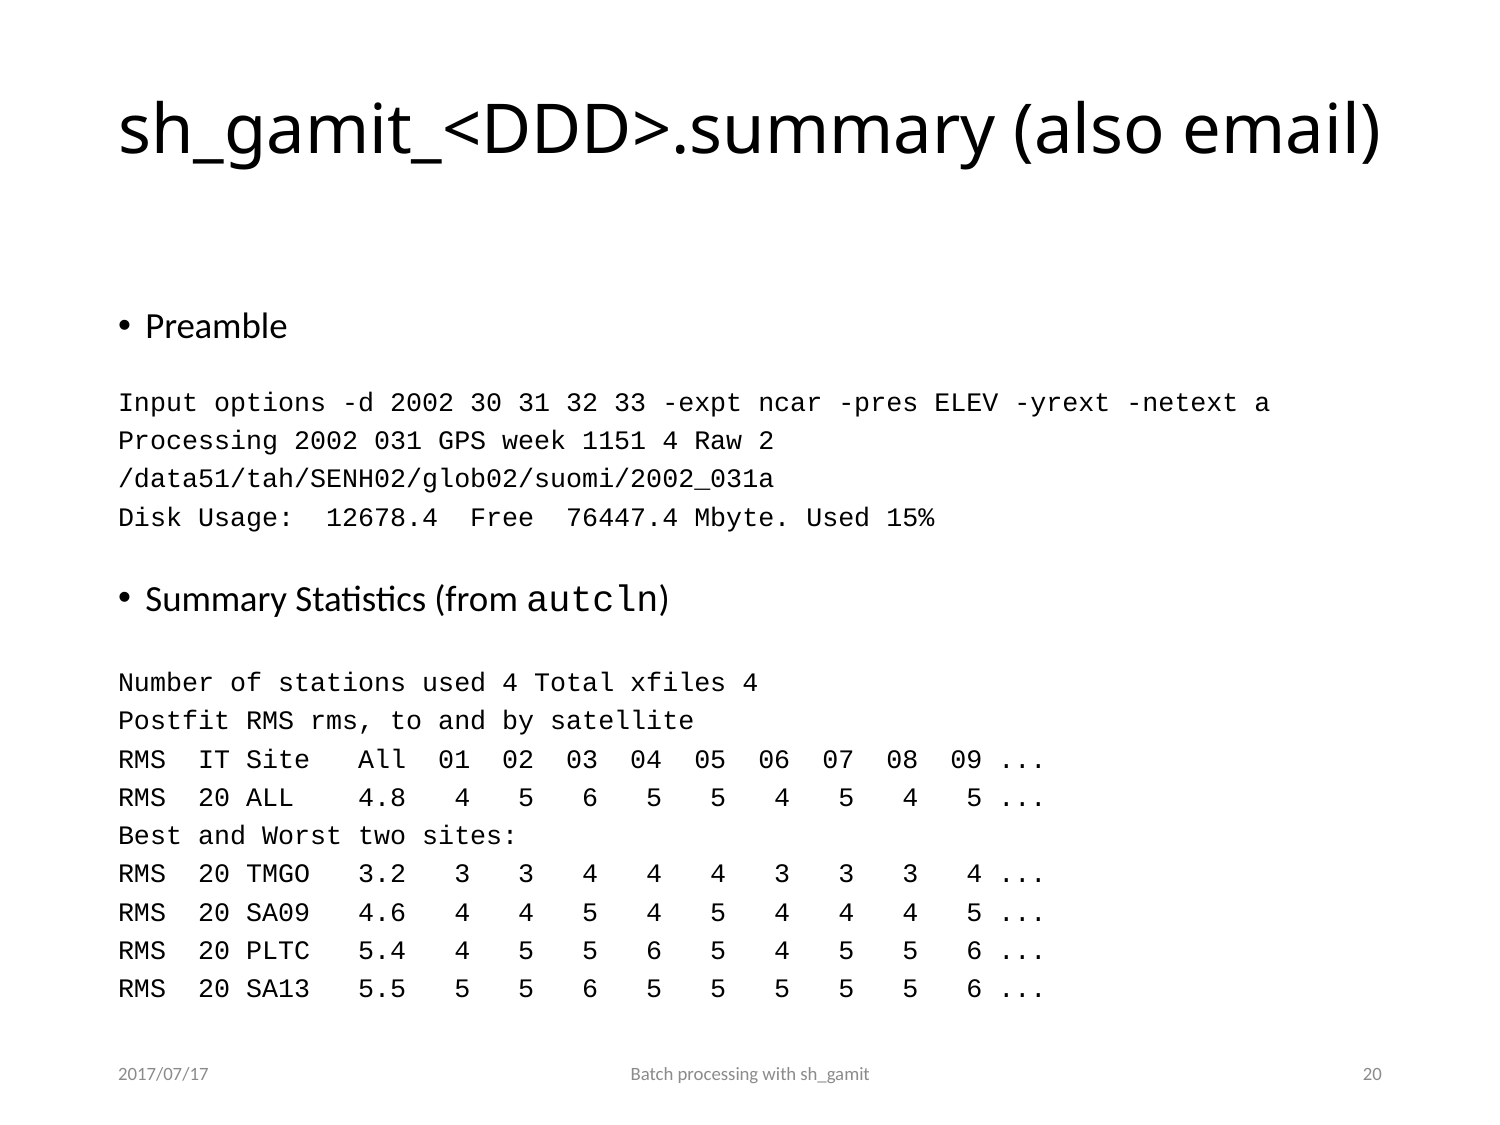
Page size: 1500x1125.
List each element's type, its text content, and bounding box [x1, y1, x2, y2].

footer Batch processing with sh_gamit [496, 1042, 1004, 1103]
slide_number 19 [1059, 1042, 1397, 1103]
title sh_gamit_<DDD>.summary (also email) [103, 59, 1397, 278]
list Preamble Input options -d 2002 30 31 32 33 -expt ncar -pres ELEV -yrext -netext a Processing 2002 031 GPS week 1151 4 Raw 2 /data51/tah/SENH02/glob02/suomi/2002_031a Disk Usage: 12678.4 Free 76447.4 Mbyte. Used 15% Summary Statistics (from autcln) Number of stations used 4 Total xfiles 4 Postfit RMS rms, to and by satellite RMS IT Site All 01 02 03 04 05 06 07 08 09 ... RMS 20 ALL 4.8 4 5 6 5 5 4 5 4 5 ... Best and Worst two sites: RMS 20 TMGO 3.2 3 3 4 4 4 3 3 3 4 ... RMS 20 SA09 4.6 4 4 5 4 5 4 4 4 5 ... RMS 20 PLTC 5.4 4 5 5 6 5 4 5 5 6 ... RMS 20 SA13 5.5 5 5 6 5 5 5 5 5 6 ... [103, 299, 1397, 1014]
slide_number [103, 1042, 441, 1103]
